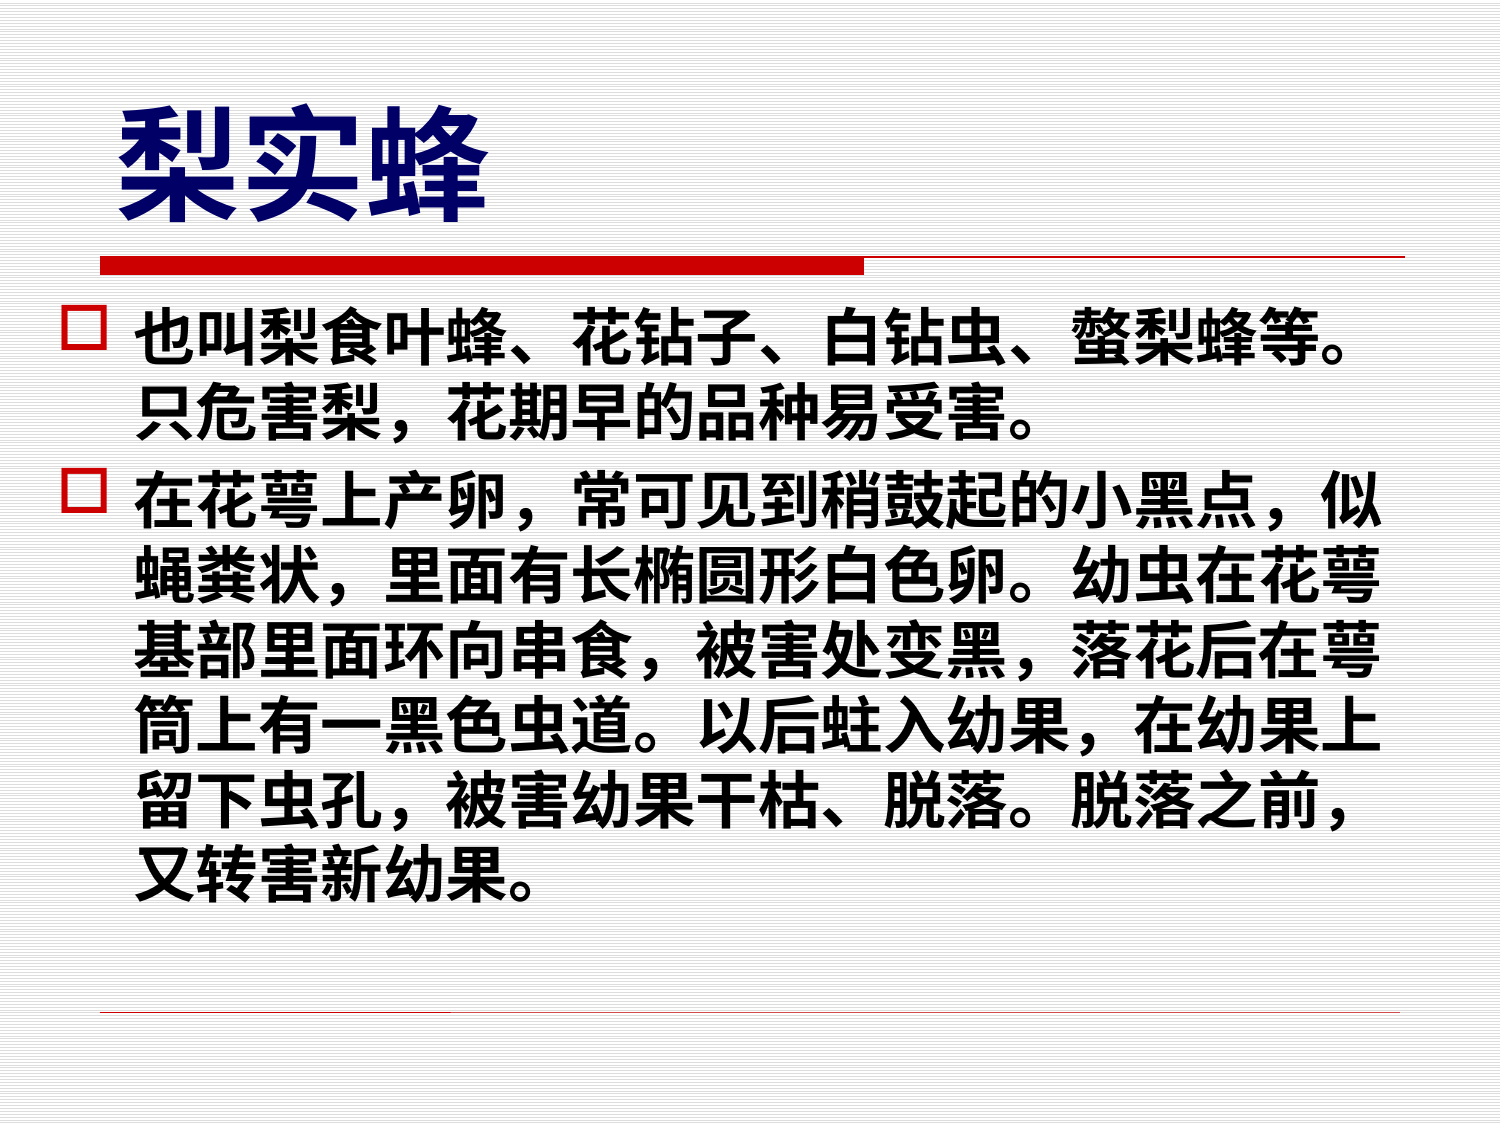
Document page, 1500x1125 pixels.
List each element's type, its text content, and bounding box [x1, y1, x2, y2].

title 梨实蜂 [100, 54, 822, 244]
list 也叫梨食叶蜂、花钻子、白钻虫、螫梨蜂等。只危害梨，花期早的品种易受害。 在花萼上产卵，常可见到稍鼓起的小黑点，似蝇粪状，里面有长椭圆形白色卵。幼虫在花萼基部里面环向串食，被害处变黑，落花后在萼筒上有一黑色虫道。以后蛀入幼果，在幼果上留下虫孔，被害幼果干枯、脱落。脱落之前，又转害新幼果。 [40, 290, 1448, 1059]
